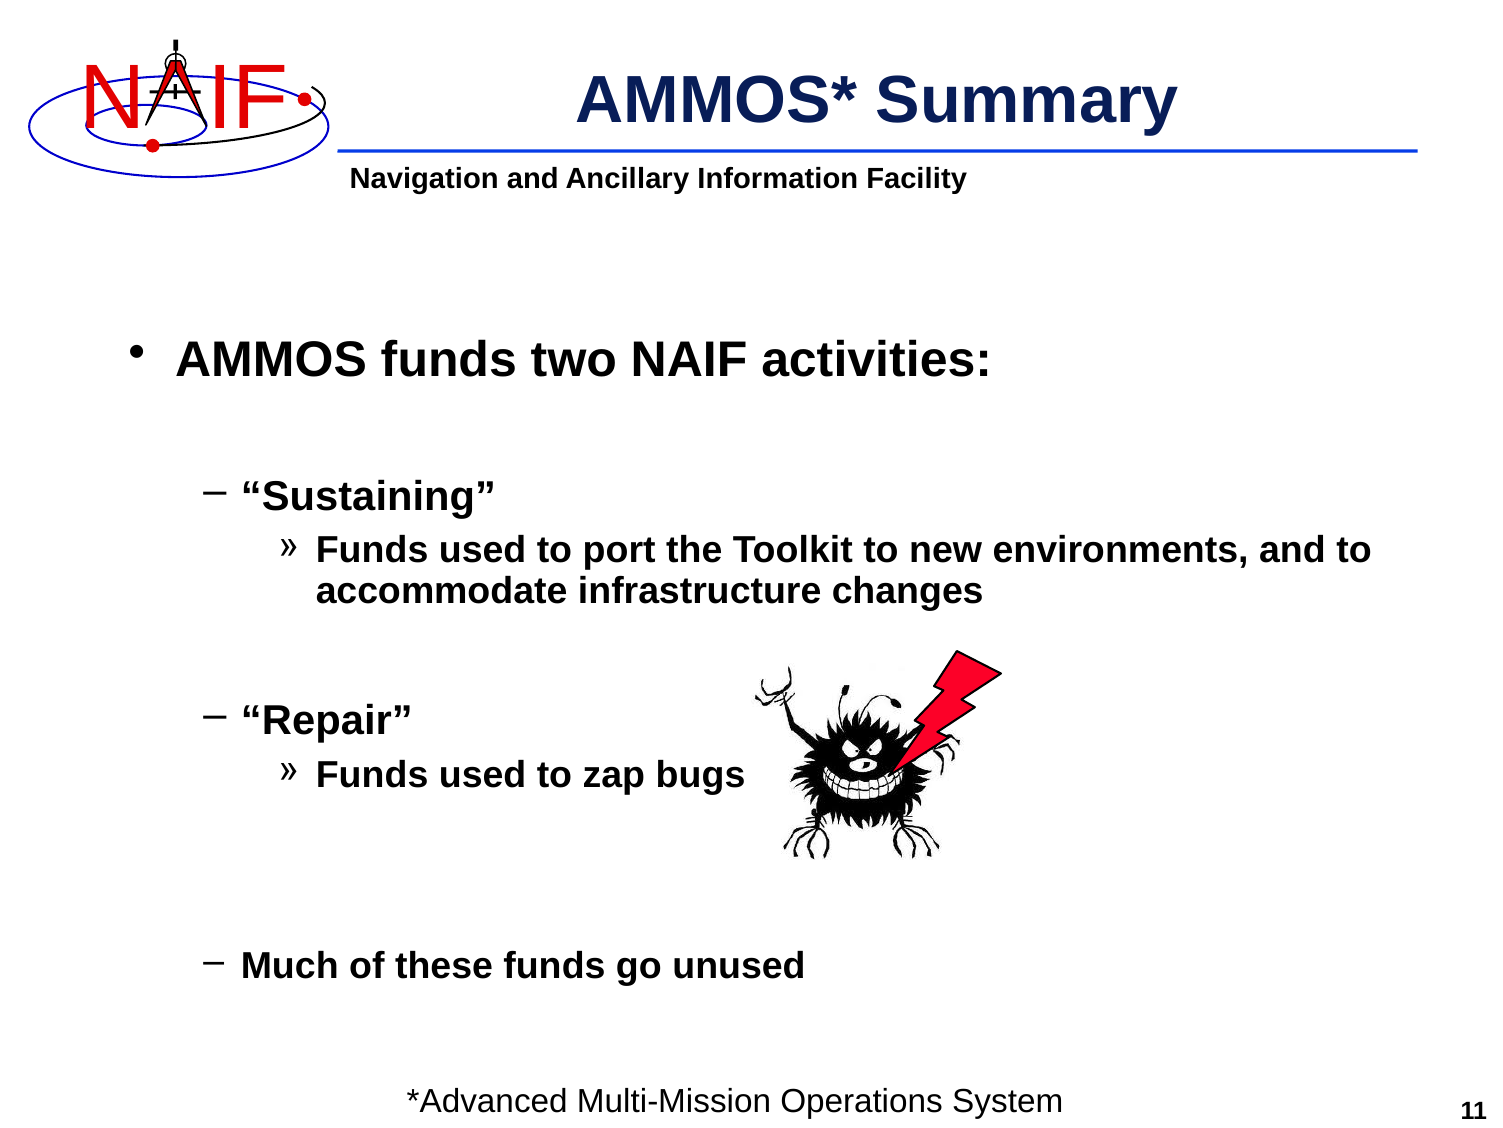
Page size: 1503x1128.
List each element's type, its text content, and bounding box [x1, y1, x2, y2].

slide_number 11 [1189, 1086, 1503, 1128]
text_box [950, 651, 1001, 694]
picture [750, 663, 966, 860]
title AMMOS* Summary [561, 61, 1194, 144]
text_box *Advanced Multi-Mission Operations System [391, 1071, 1080, 1127]
list AMMOS funds two NAIF activities: “Sustaining” Funds used to port the Toolkit to new environments, and to accommodate infrastructure changes “Repair” Funds used to zap bugs Much of these funds go unused [113, 325, 1390, 1002]
